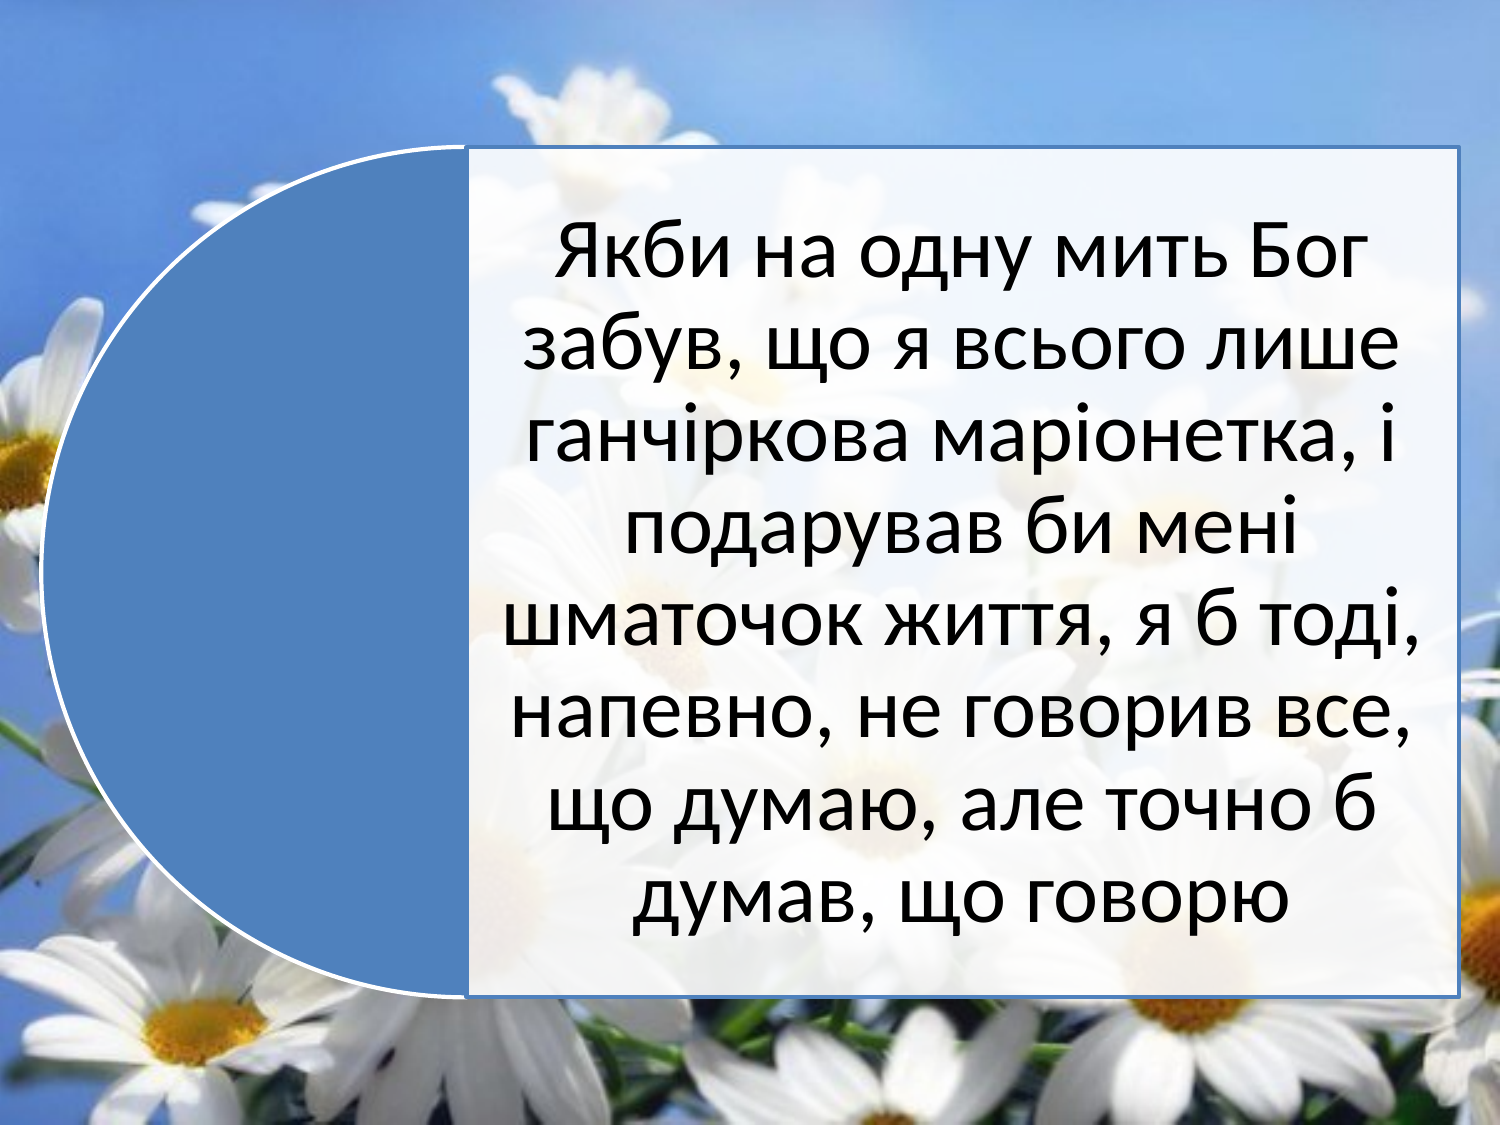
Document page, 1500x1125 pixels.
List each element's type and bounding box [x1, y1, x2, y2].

text_box [41, 19, 1459, 1125]
picture [0, 0, 1500, 1125]
